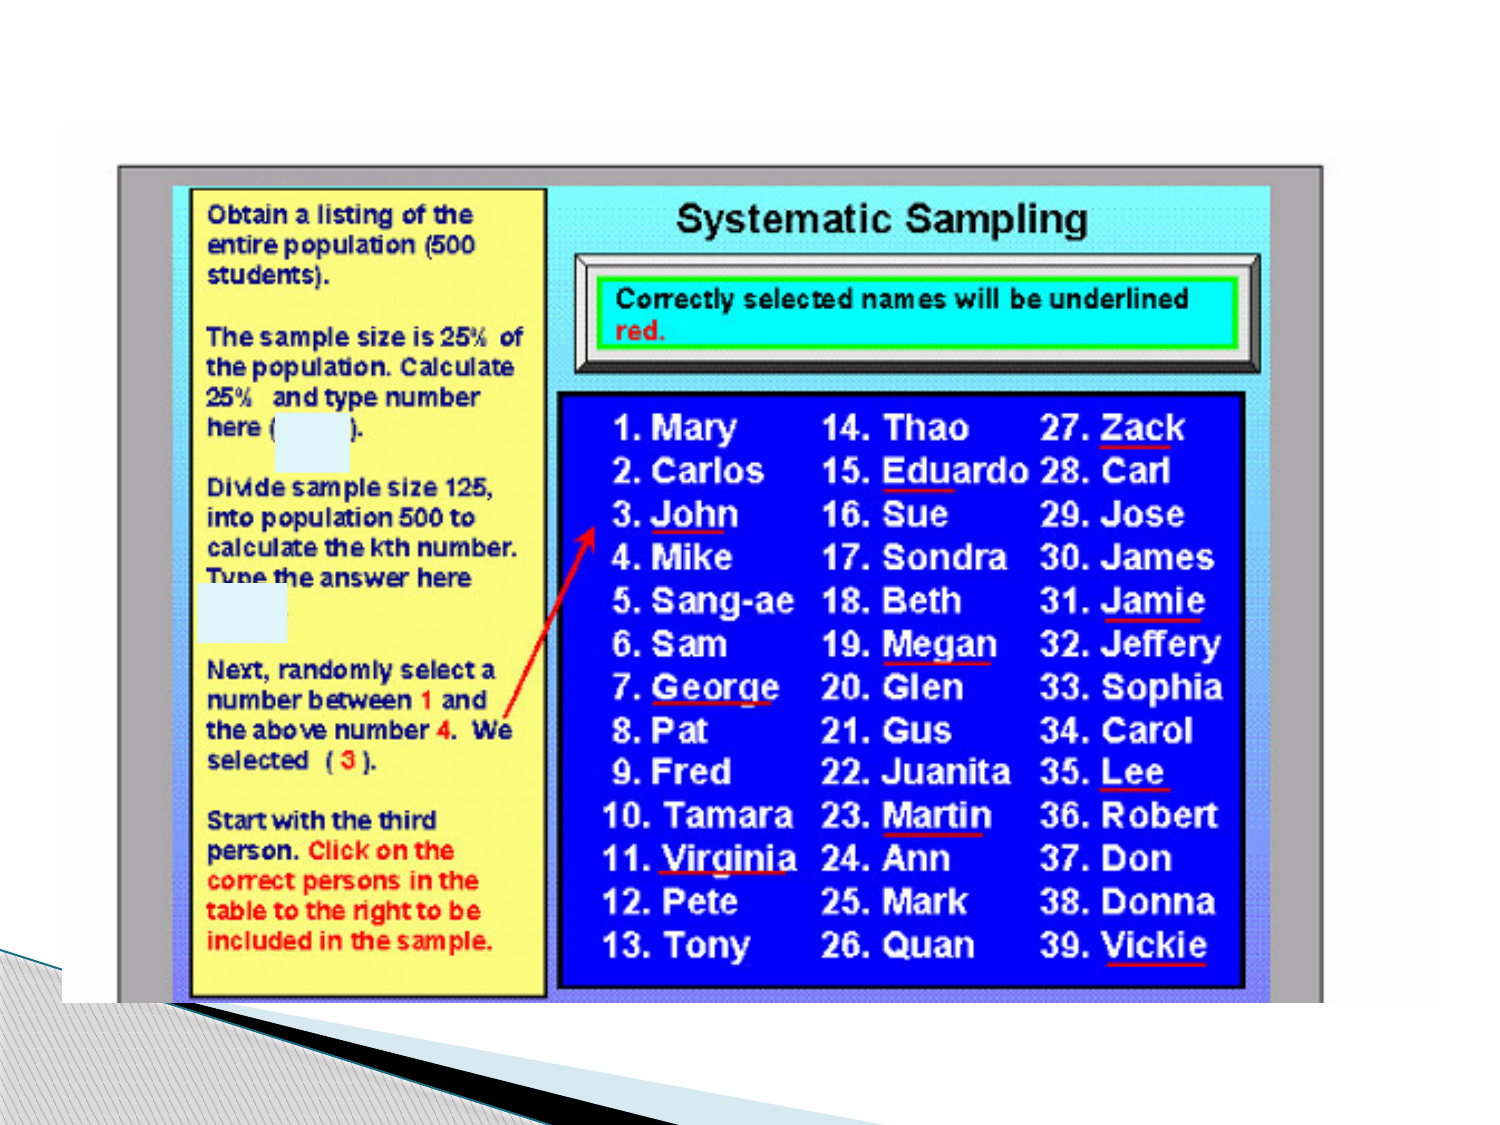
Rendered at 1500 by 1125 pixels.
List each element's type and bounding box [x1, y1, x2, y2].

picture [62, 124, 1438, 1004]
